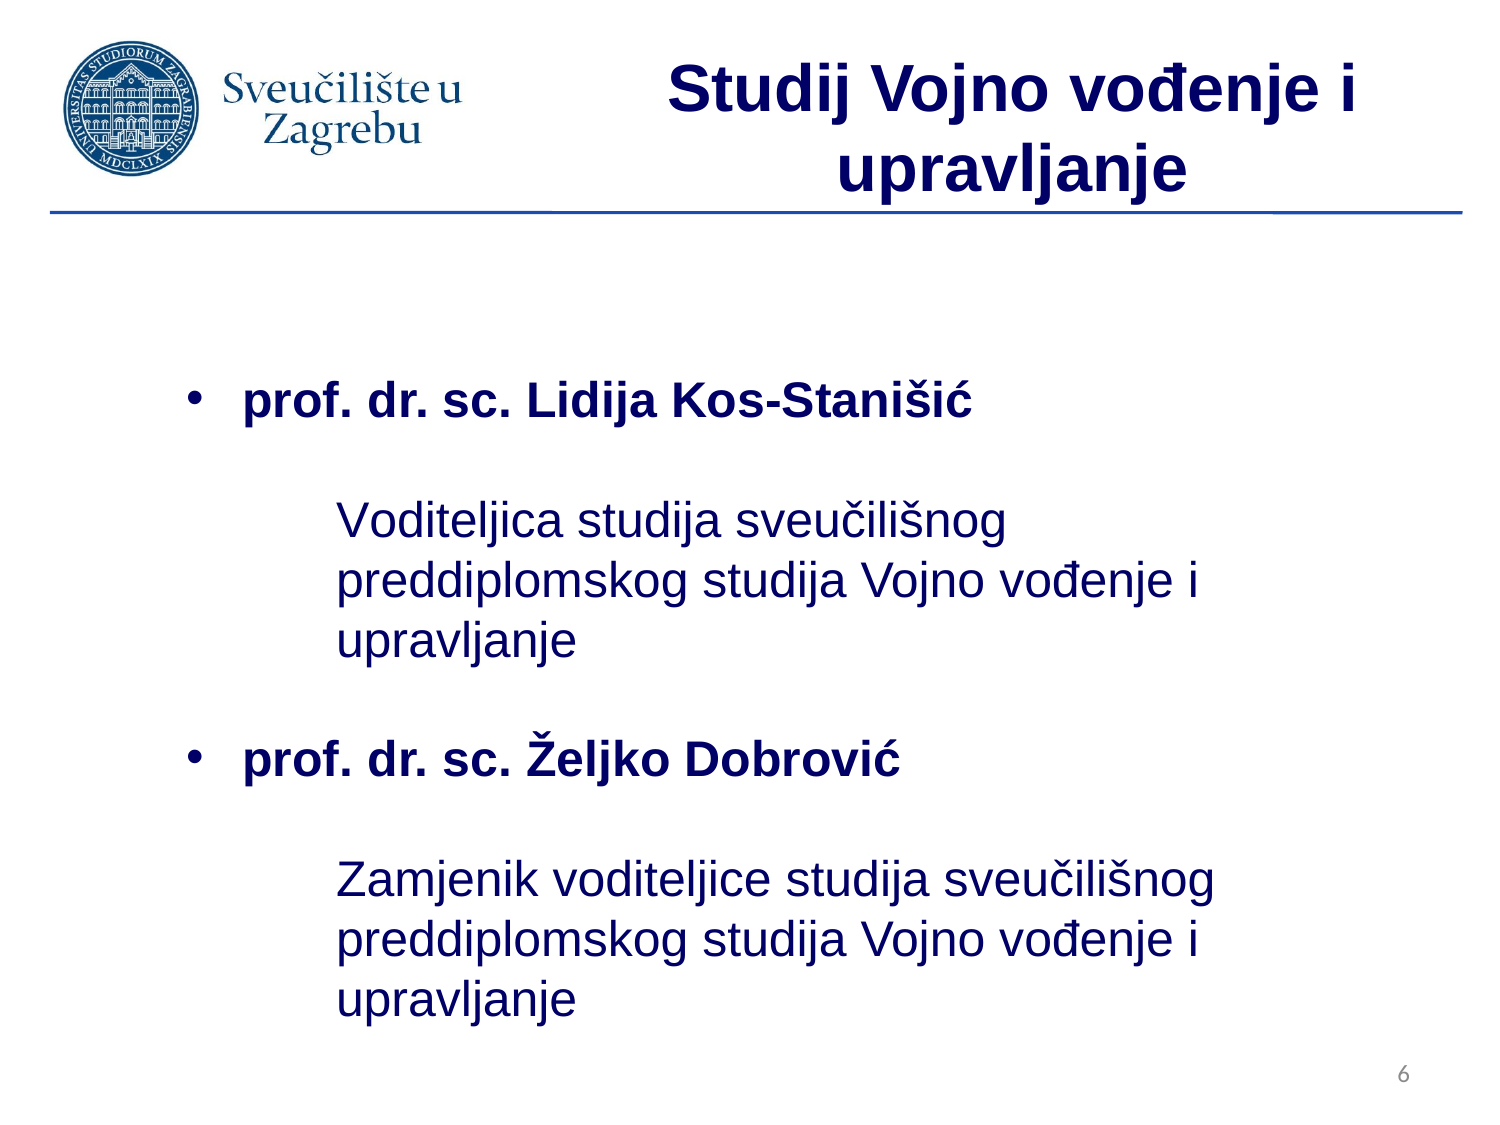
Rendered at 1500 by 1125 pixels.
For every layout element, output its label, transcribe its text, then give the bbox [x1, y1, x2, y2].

text_box prof. dr. sc. Željko Dobrović Zamjenik voditeljice studija sveučilišnog preddiplomskog studija Vojno vođenje i upravljanje [171, 696, 1353, 936]
slide_number 6 [1074, 1042, 1425, 1103]
text_box prof. dr. sc. Lidija Kos-Stanišić Voditeljica studija sveučilišnog preddiplomskog studija Vojno vođenje i upravljanje [171, 397, 1365, 637]
text_box Studij Vojno vođenje i upravljanje [525, 31, 1500, 219]
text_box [49, 37, 466, 188]
